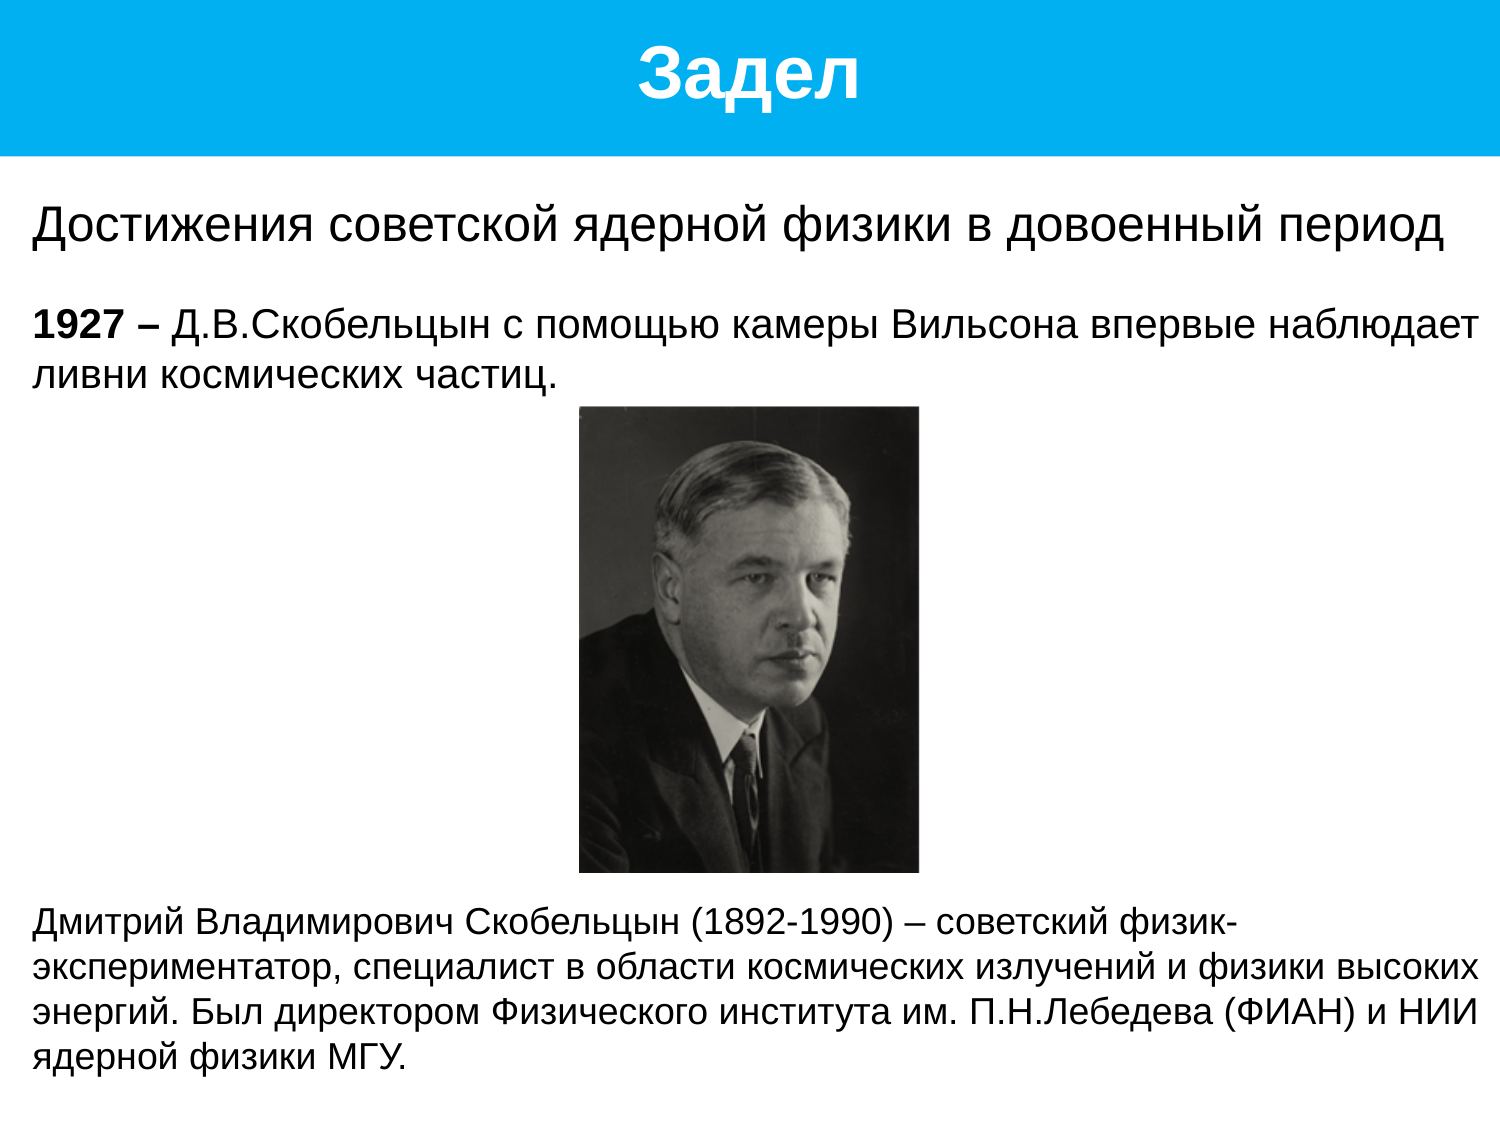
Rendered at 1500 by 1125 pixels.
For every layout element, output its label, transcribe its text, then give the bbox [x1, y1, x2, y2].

text_box Задел [0, 0, 1500, 157]
picture [579, 405, 921, 873]
text_box Достижения советской ядерной физики в довоенный период 1927 – Д.В.Скобельцын с помощью камеры Вильсона впервые наблюдает ливни космических частиц. Дмитрий Владимирович Скобельцын (1892-1990) – советский физик-экспериментатор, специалист в области космических излучений и физики высоких энергий. Был директором Физического института им. П.Н.Лебедева (ФИАН) и НИИ ядерной физики МГУ. [17, 184, 1500, 1085]
